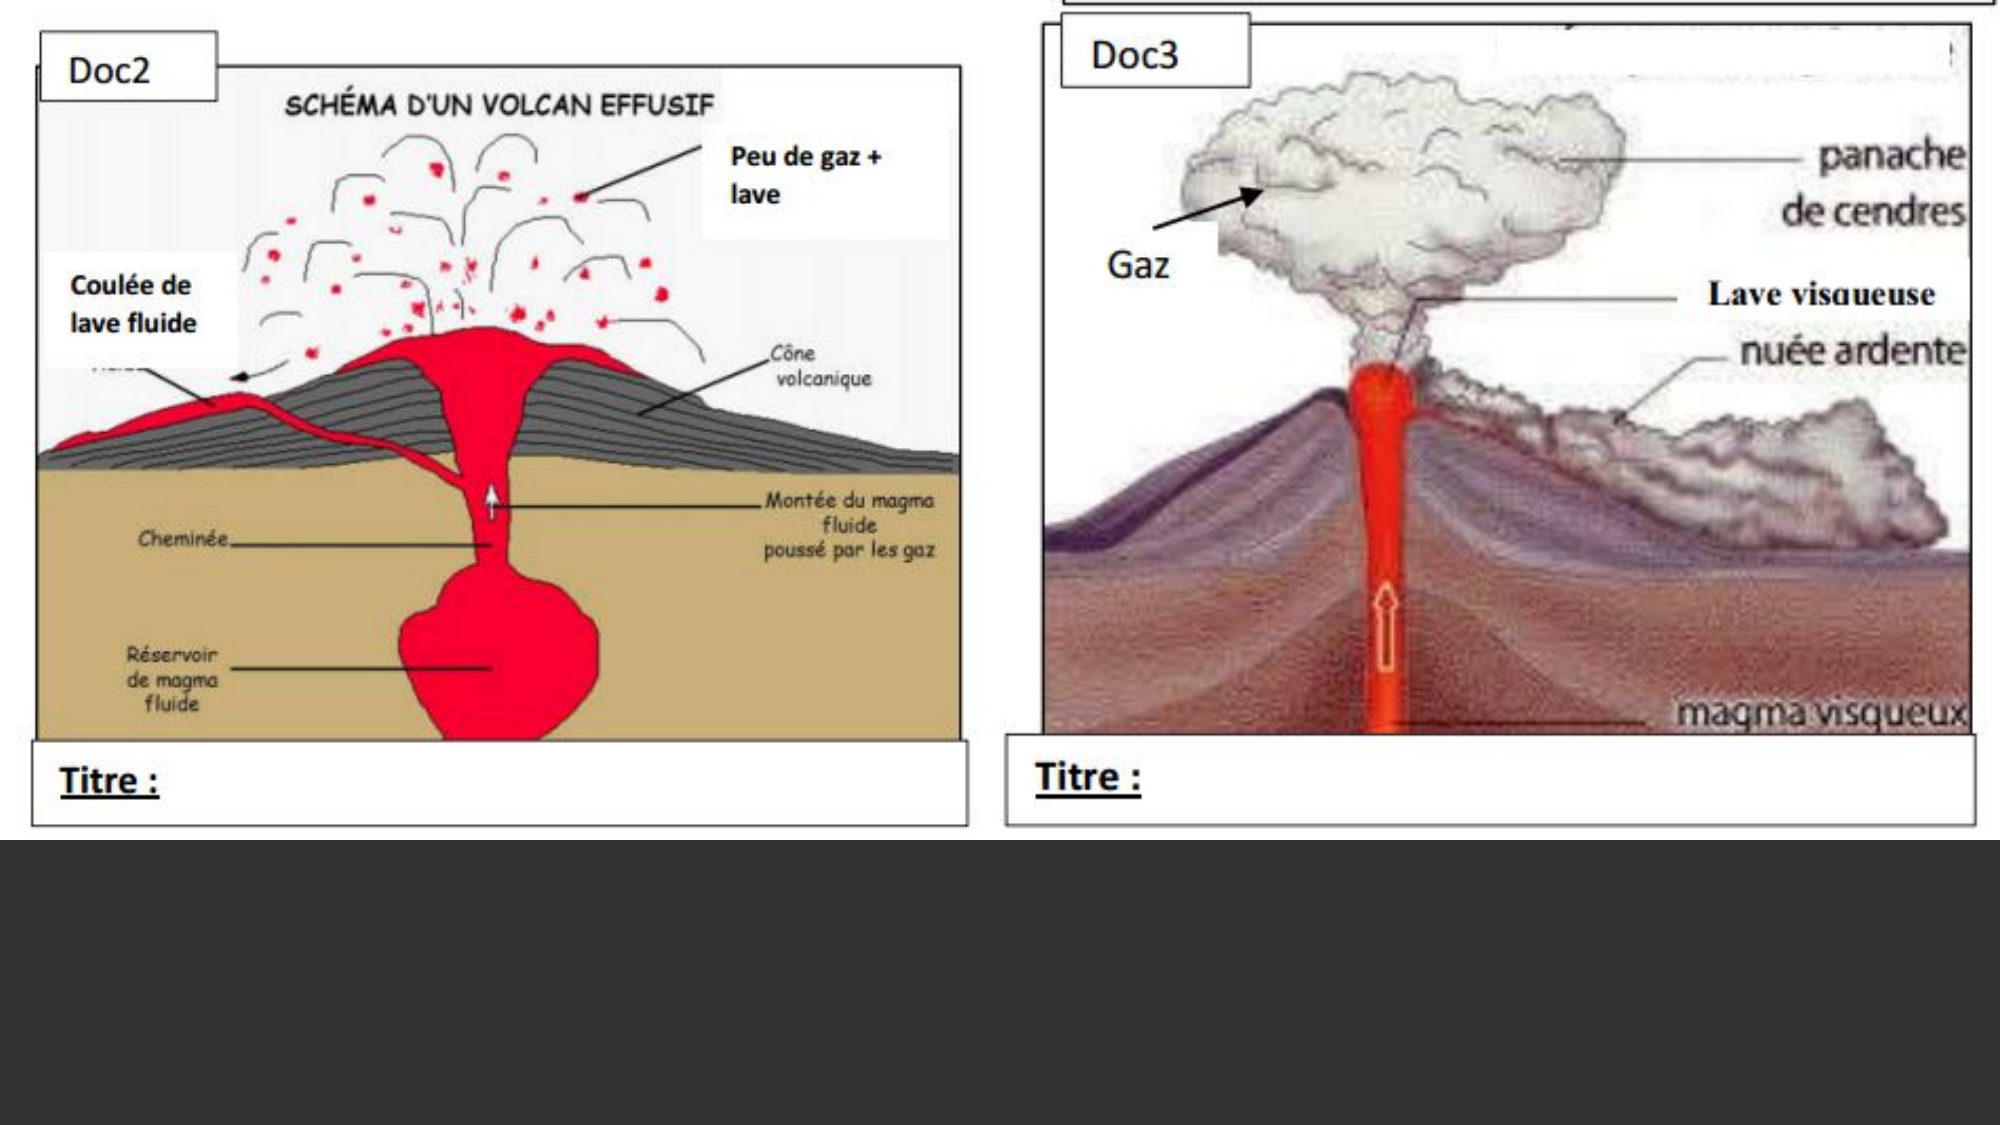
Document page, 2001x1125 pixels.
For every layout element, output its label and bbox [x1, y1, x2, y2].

picture [0, 0, 2000, 840]
